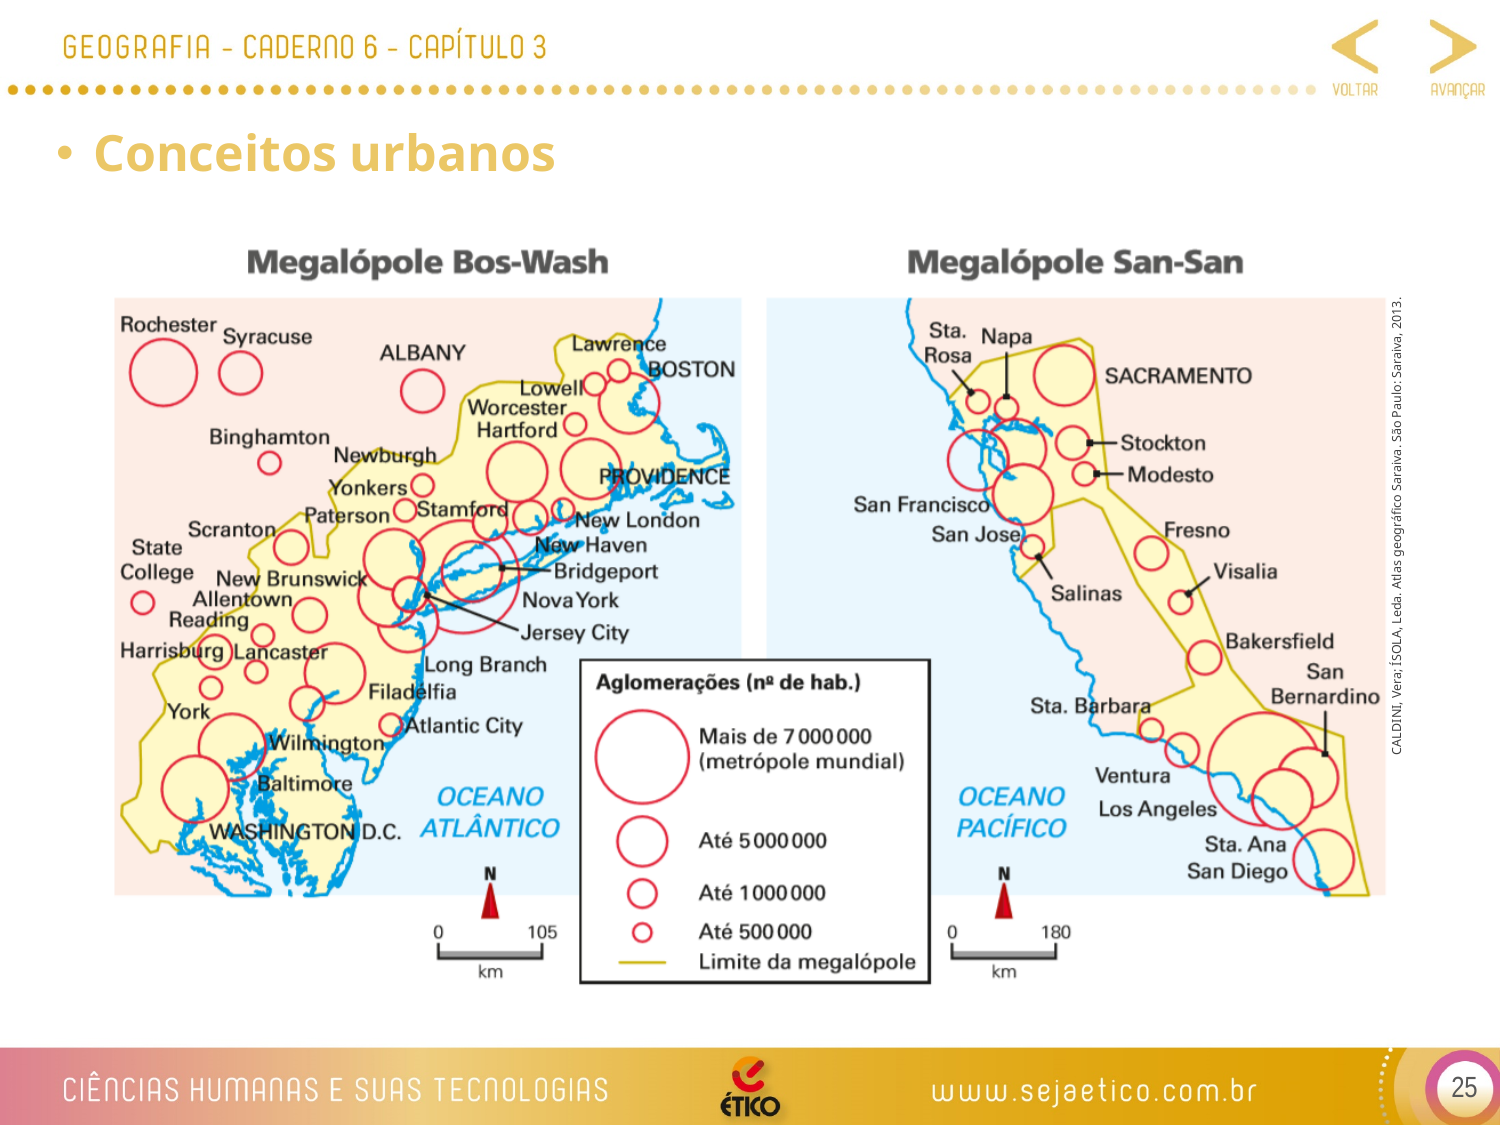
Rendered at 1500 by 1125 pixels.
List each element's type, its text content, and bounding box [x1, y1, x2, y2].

picture [102, 236, 1398, 1001]
picture [0, 0, 1500, 1125]
text_box CALDINI, Vera; ÍSOLA, Leda. Atlas geográfico Saraiva. São Paulo: Saraiva, 2013. [1381, 282, 1411, 1125]
list Conceitos urbanos [41, 120, 1459, 1019]
